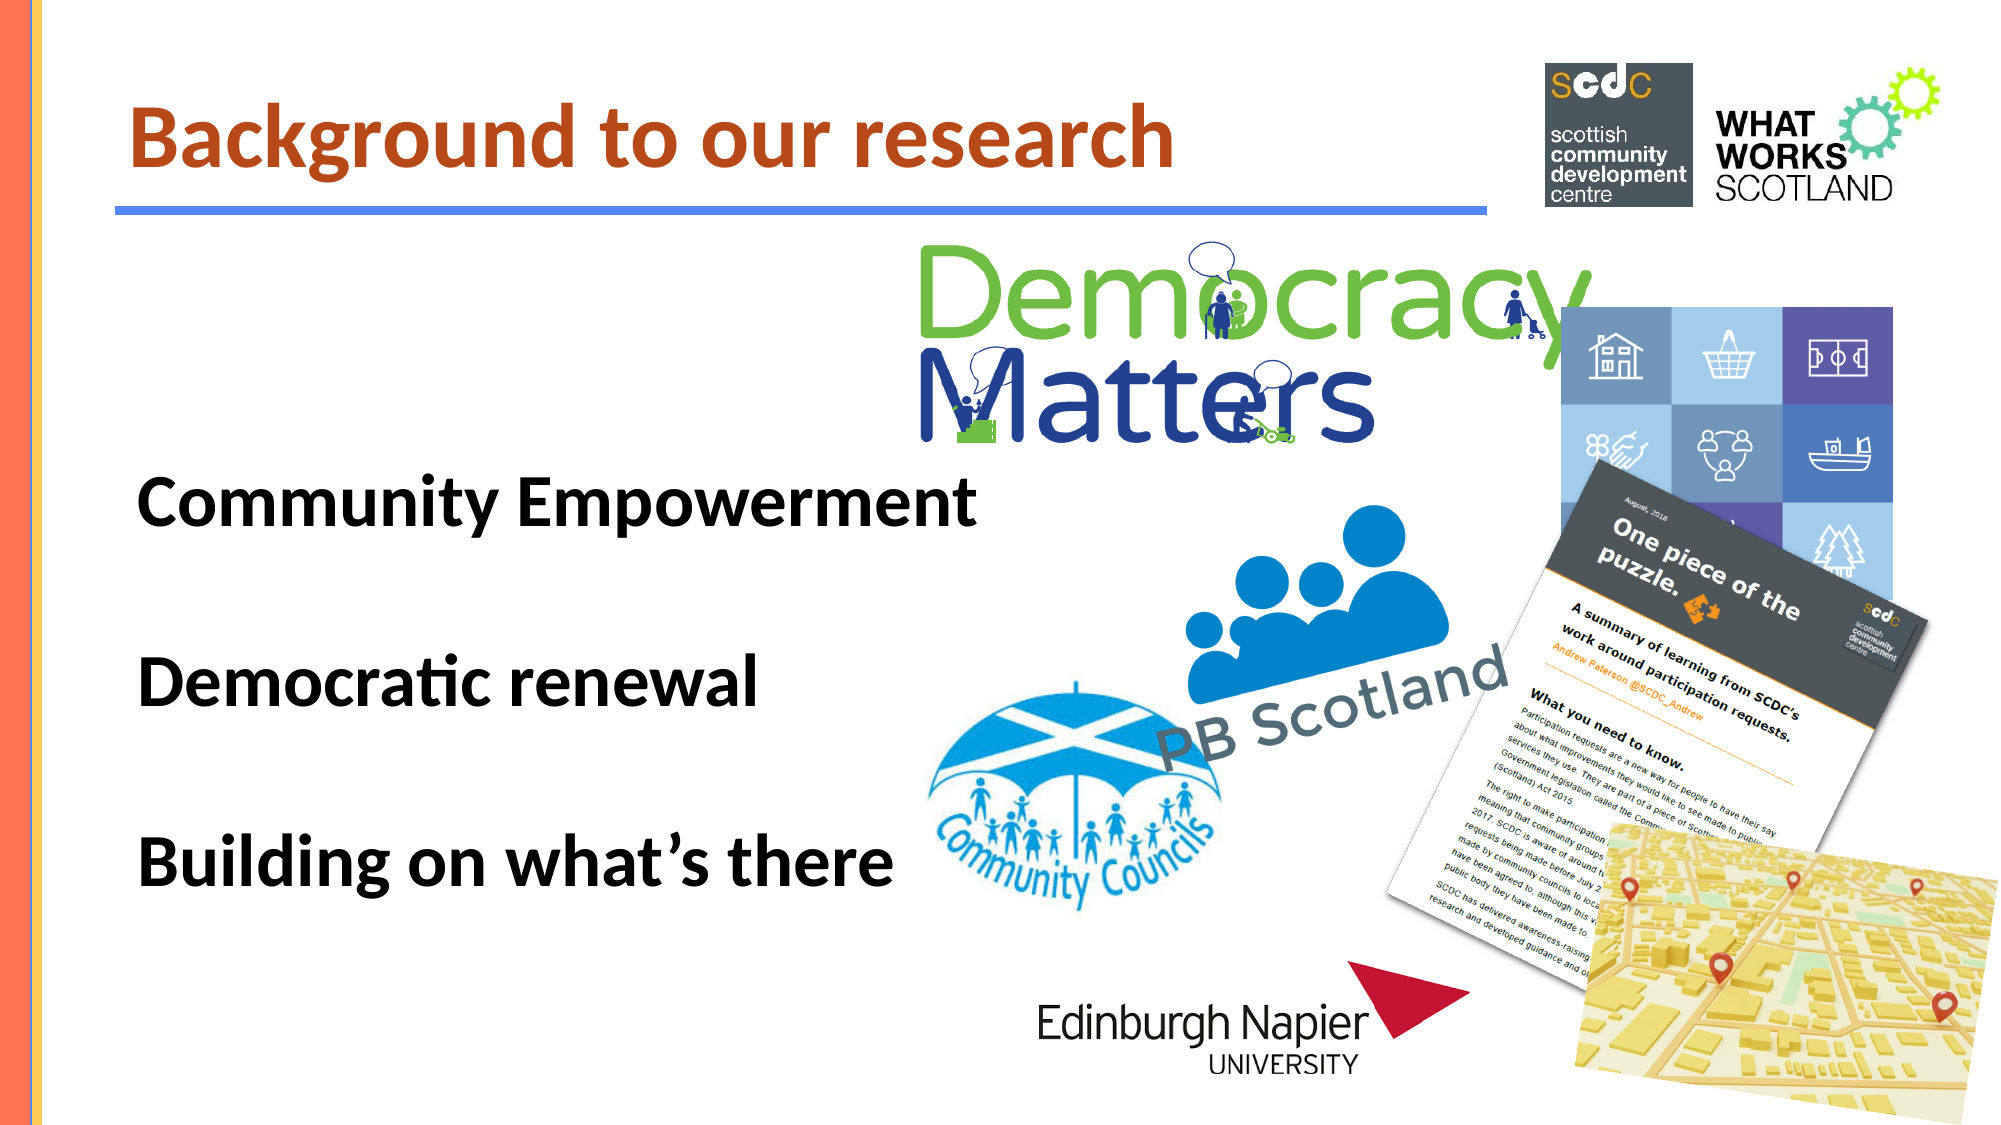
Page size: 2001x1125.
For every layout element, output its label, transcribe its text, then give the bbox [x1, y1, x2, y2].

picture [1712, 63, 1943, 205]
picture [1545, 63, 1693, 207]
picture [909, 221, 1997, 1125]
text_box Community Empowerment Democratic renewal Building on what’s there [122, 443, 1036, 909]
title Background to our research [66, 50, 1240, 196]
